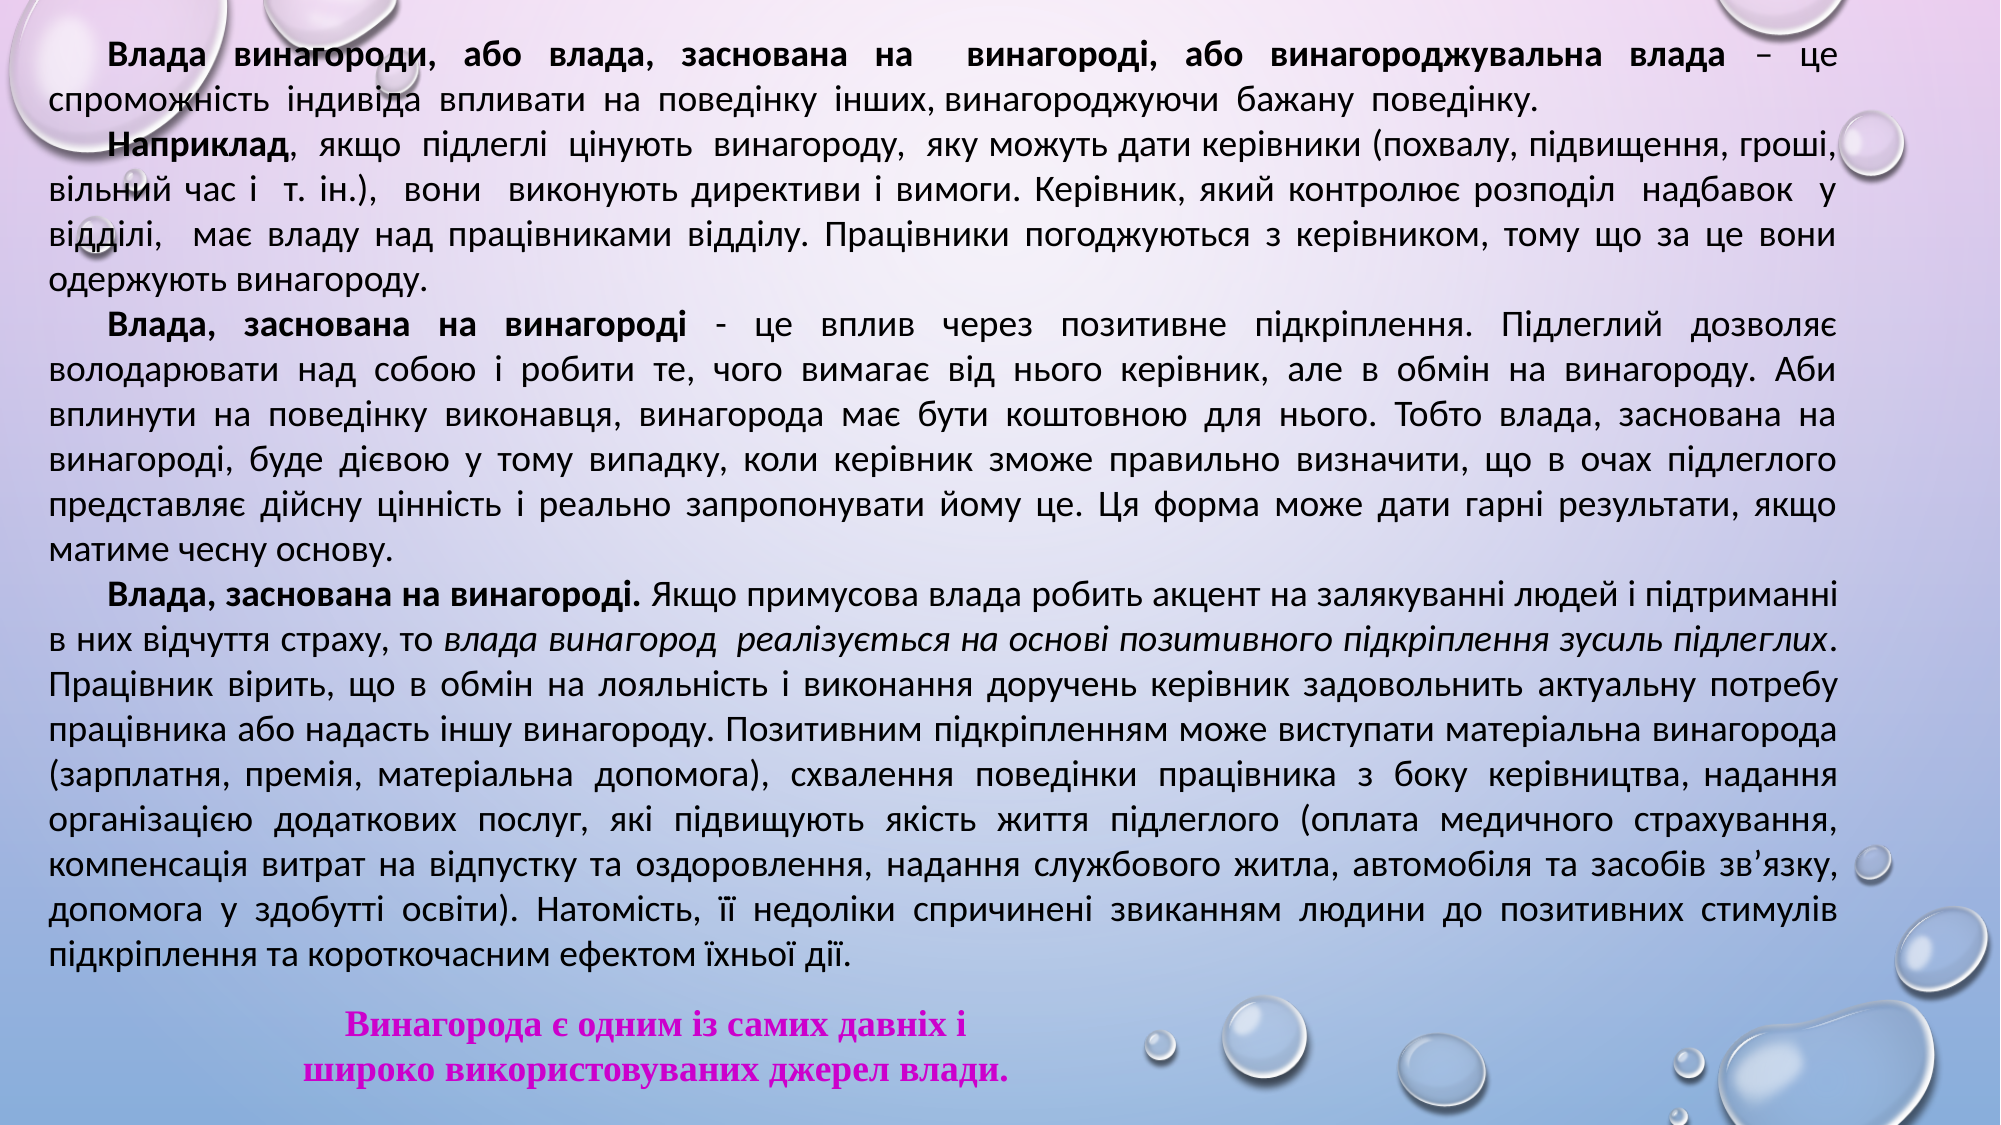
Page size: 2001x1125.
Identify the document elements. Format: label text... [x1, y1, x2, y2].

text_box Влада винагороди, або влада, заснована на винагороді, або винагороджувальна влада – це спроможність індивіда впливати на поведінку інших, винагороджуючи бажану поведінку. Наприклад, якщо підлеглі цінують винагороду, яку можуть дати керівники (похвалу, підвищення, гроші, вільний час і т. ін.), вони виконують директиви і вимоги. Керівник, який контролює розподіл надбавок у відділі, має владу над працівниками відділу. Працівники погоджуються з керівником, тому що за це вони одержують винагороду. Влада, заснована на винагороді - це вплив через позитивне підкріплення. Підлеглий дозволяє володарювати над собою і робити те, чого вимагає від нього керівник, але в обмін на винагороду. Аби вплинути на поведінку виконавця, винагорода має бути коштовною для нього. Тобто влада, заснована на винагороді, буде дієвою у тому випадку, коли керівник зможе правильно визначити, що в очах підлеглого представляє дійсну цінність і реально запропонувати йому це. Ця форма може дати гарні результати, якщо матиме чесну основу. Влада, заснована на винагороді. Якщо примусова влада робить акцент на залякуванні людей і підтриманні в них відчуття страху, то влада винагород реалізується на основі позитивного підкріплення зусиль підлеглих. Працівник вірить, що в обмін на лояльність і виконання доручень керівник задовольнить актуальну потребу працівника або надасть іншу винагороду. Позитивним підкріпленням може виступати матеріальна винагорода (зарплатня, премія, матеріальна допомога), схвалення поведінки працівника з боку керівництва, надання організацією додаткових послуг, які підвищують якість життя підлеглого (оплата медичного страхування, компенсація витрат на відпустку та оздоровлення, надання службового житла, автомобіля та засобів зв’язку, допомога у здобутті освіти). Натомість, її недоліки спричинені звиканням людини до позитивних стимулів підкріплення та короткочасним ефектом їхньої дії. [33, 21, 1854, 982]
picture [0, 0, 2000, 1125]
text_box Винагорода є одним із самих давніх і широко використовуваних джерел влади. [277, 991, 1035, 1096]
